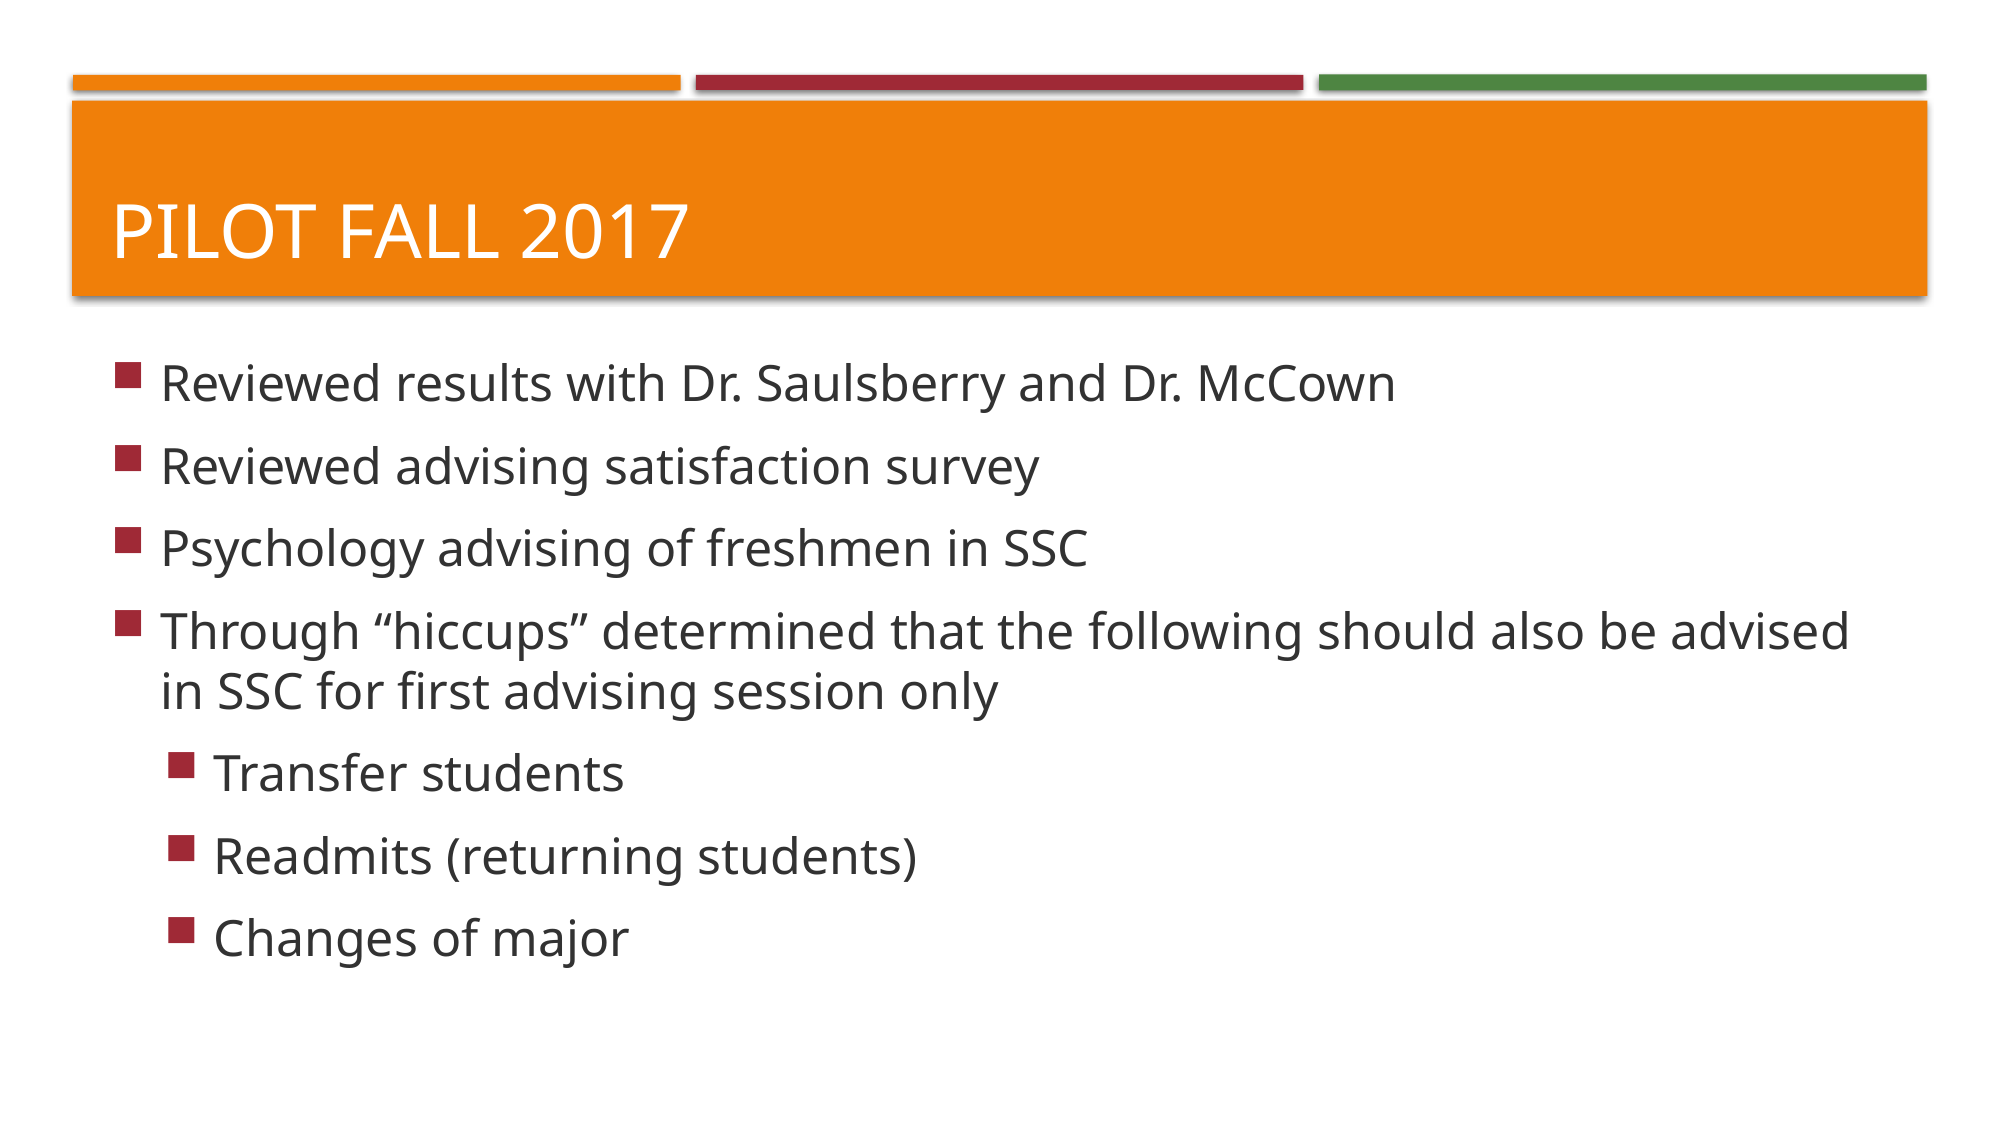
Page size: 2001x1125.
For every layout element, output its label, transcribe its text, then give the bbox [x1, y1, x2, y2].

title Pilot fall 2017 [95, 115, 1905, 282]
list Reviewed results with Dr. Saulsberry and Dr. McCown Reviewed advising satisfaction survey Psychology advising of freshmen in SSC Through “hiccups” determined that the following should also be advised in SSC for first advising session only Transfer students Readmits (returning students) Changes of major [95, 357, 1905, 962]
